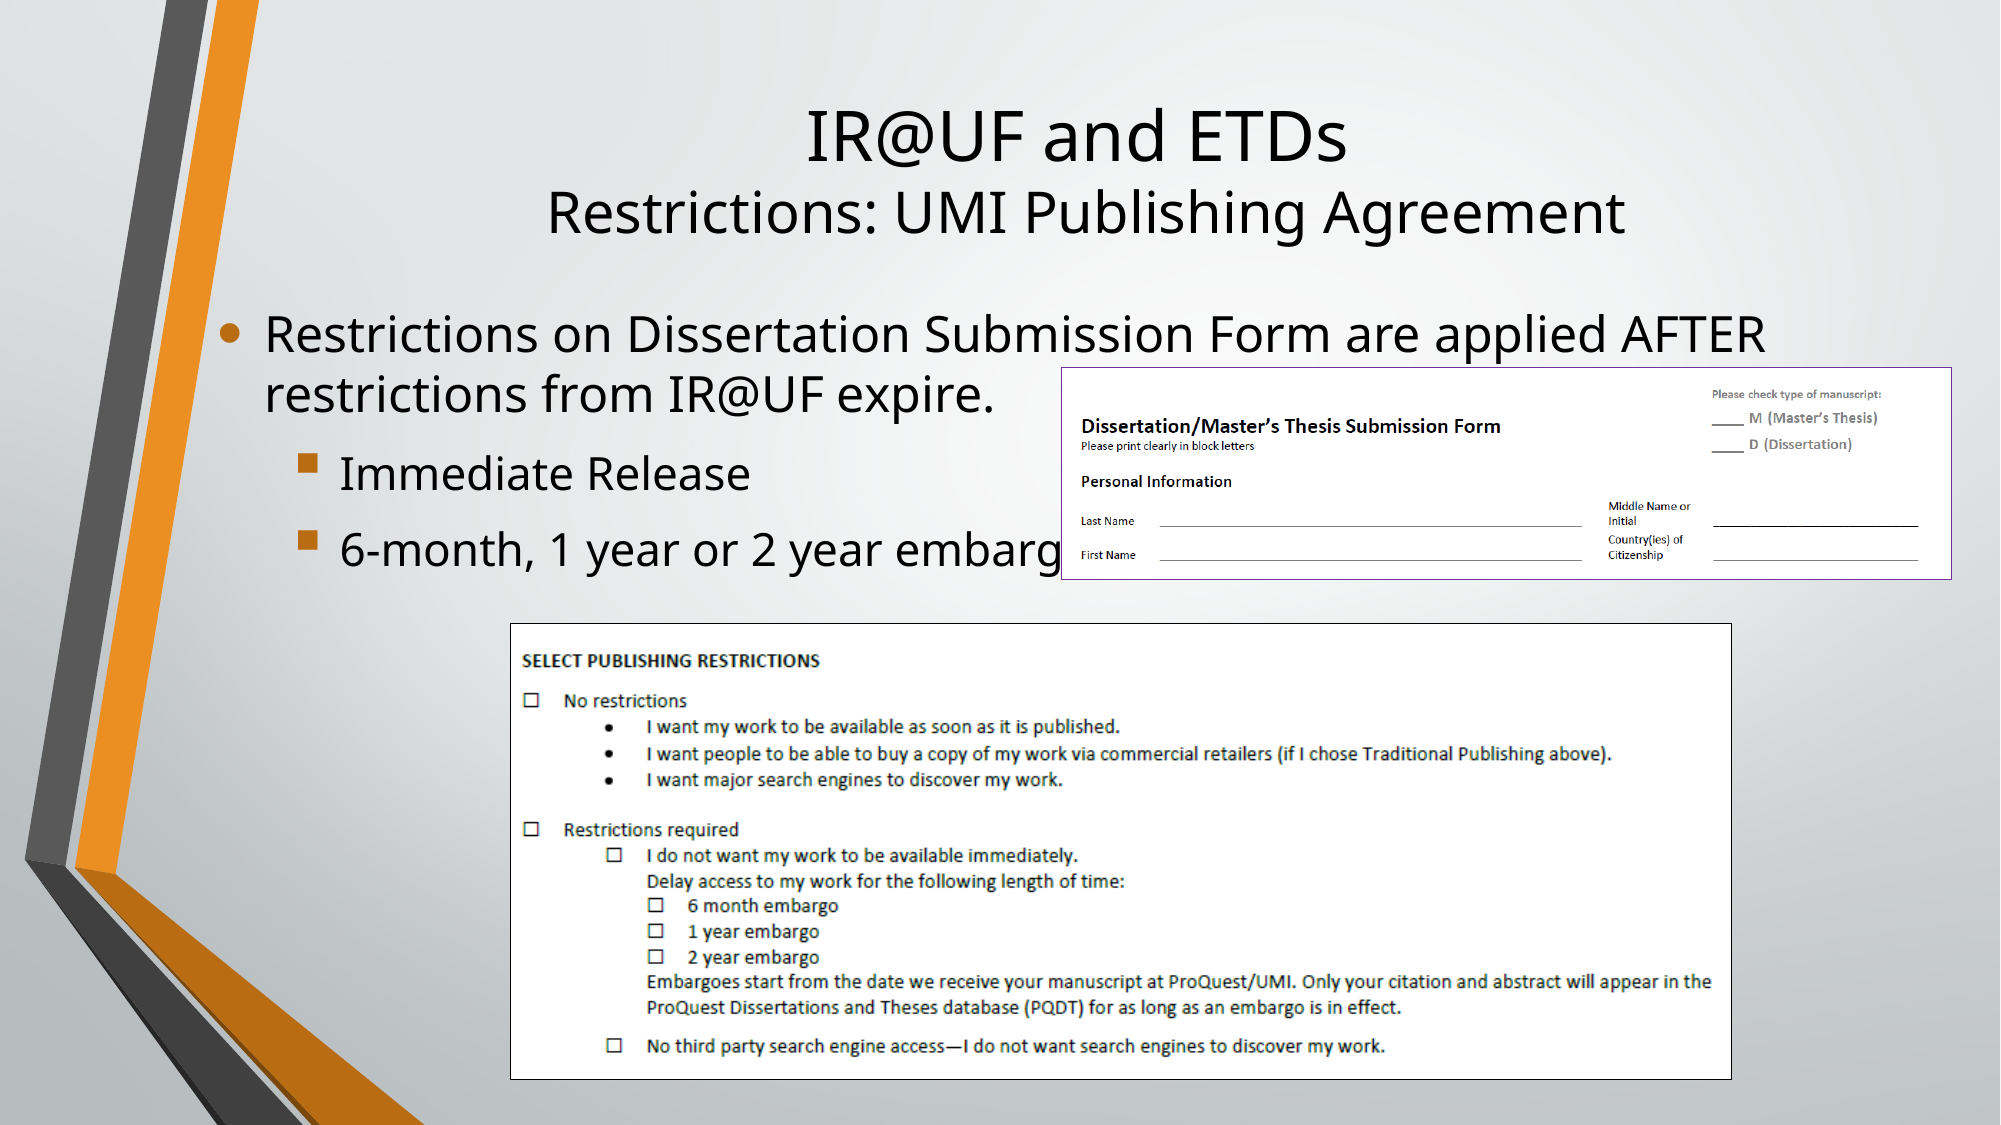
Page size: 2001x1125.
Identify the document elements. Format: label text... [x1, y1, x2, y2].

title IR@UF and ETDs Restrictions: UMI Publishing Agreement [202, 83, 1972, 253]
picture [510, 623, 1732, 1080]
list Restrictions on Dissertation Submission Form are applied AFTER restrictions from IR@UF expire. Immediate Release 6-month, 1 year or 2 year embargo [202, 252, 2000, 624]
picture [1060, 367, 1952, 581]
